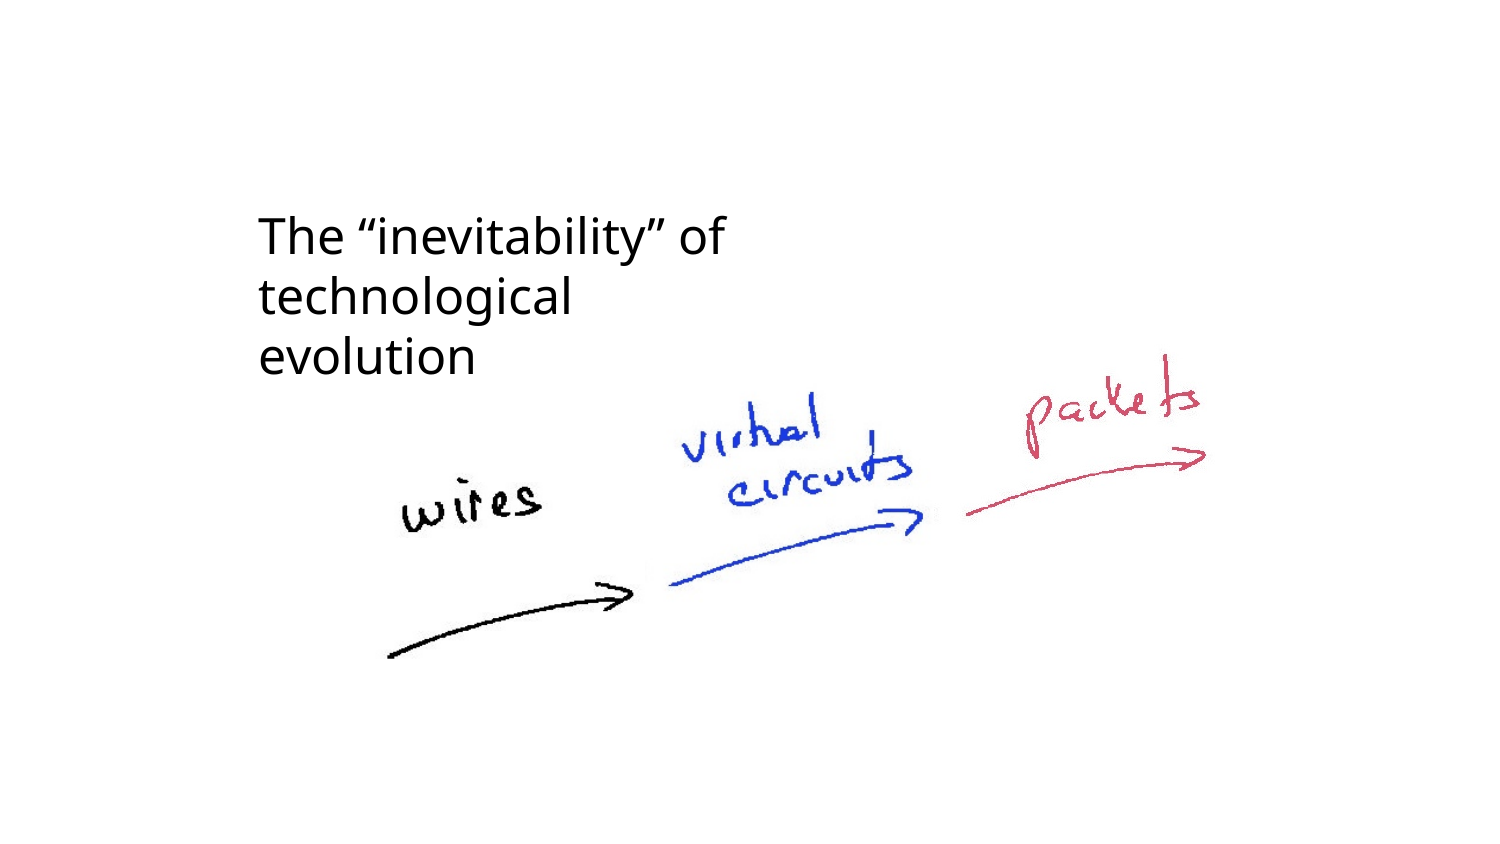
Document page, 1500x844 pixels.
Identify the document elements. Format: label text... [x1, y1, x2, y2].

picture [347, 335, 1225, 661]
list The “inevitability” of technological evolution [243, 197, 791, 755]
